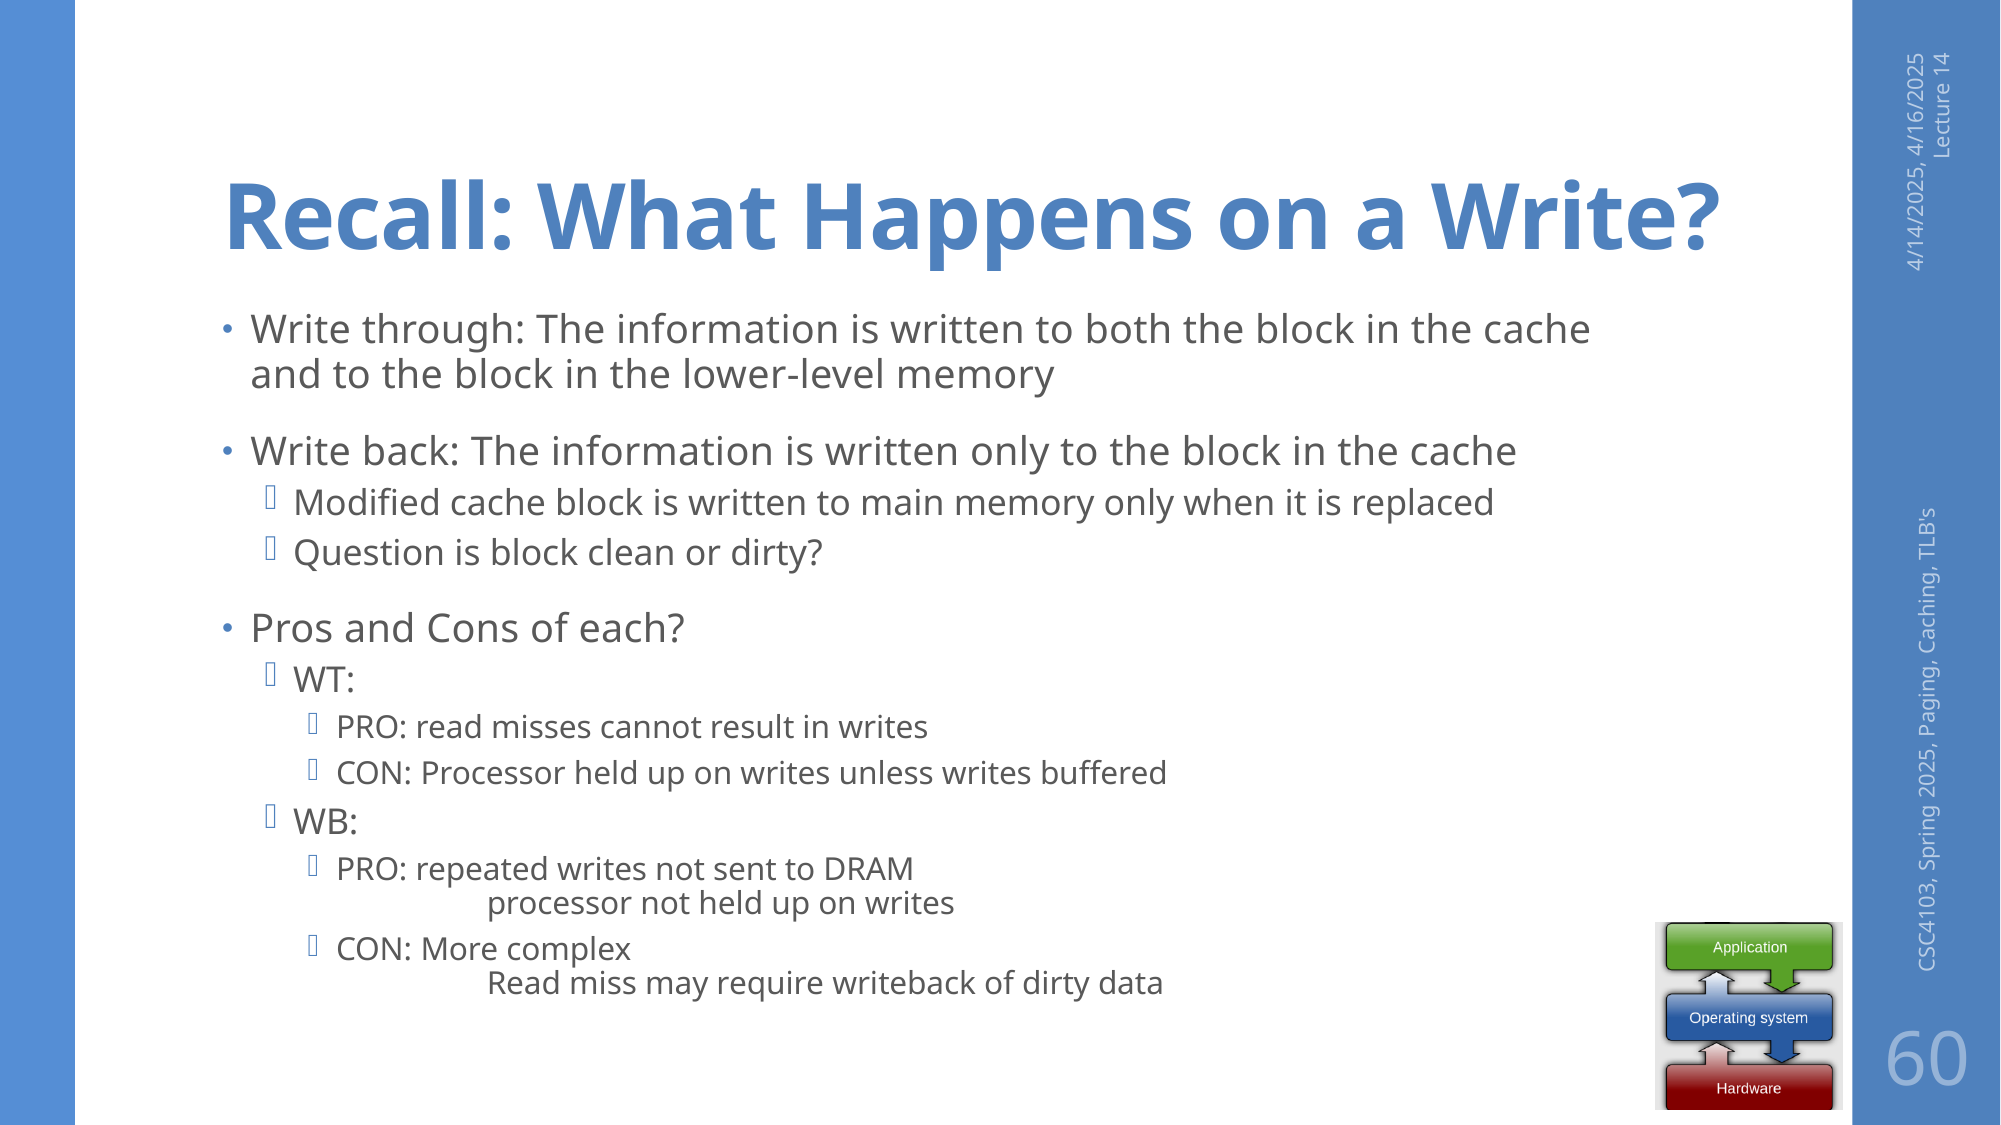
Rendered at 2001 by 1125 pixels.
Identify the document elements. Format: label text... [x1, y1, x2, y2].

list Write through: The information is written to both the block in the cache and to the block in the lower-level memory Write back: The information is written only to the block in the cache Modified cache block is written to main memory only when it is replaced Question is block clean or dirty? Pros and Cons of each? WT: PRO: read misses cannot result in writes CON: Processor held up on writes unless writes buffered WB: PRO: repeated writes not sent to DRAM processor not held up on writes CON: More complex Read miss may require writeback of dirty data [206, 299, 1617, 1014]
title Recall: What Happens on a Write? [206, 48, 1797, 278]
footer CSC4103, Spring 2025, Paging, Caching, TLB's [1897, 400, 1958, 988]
picture [1655, 922, 1843, 1110]
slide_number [1897, 37, 1958, 351]
slide_number 60 [1852, 1012, 2000, 1110]
